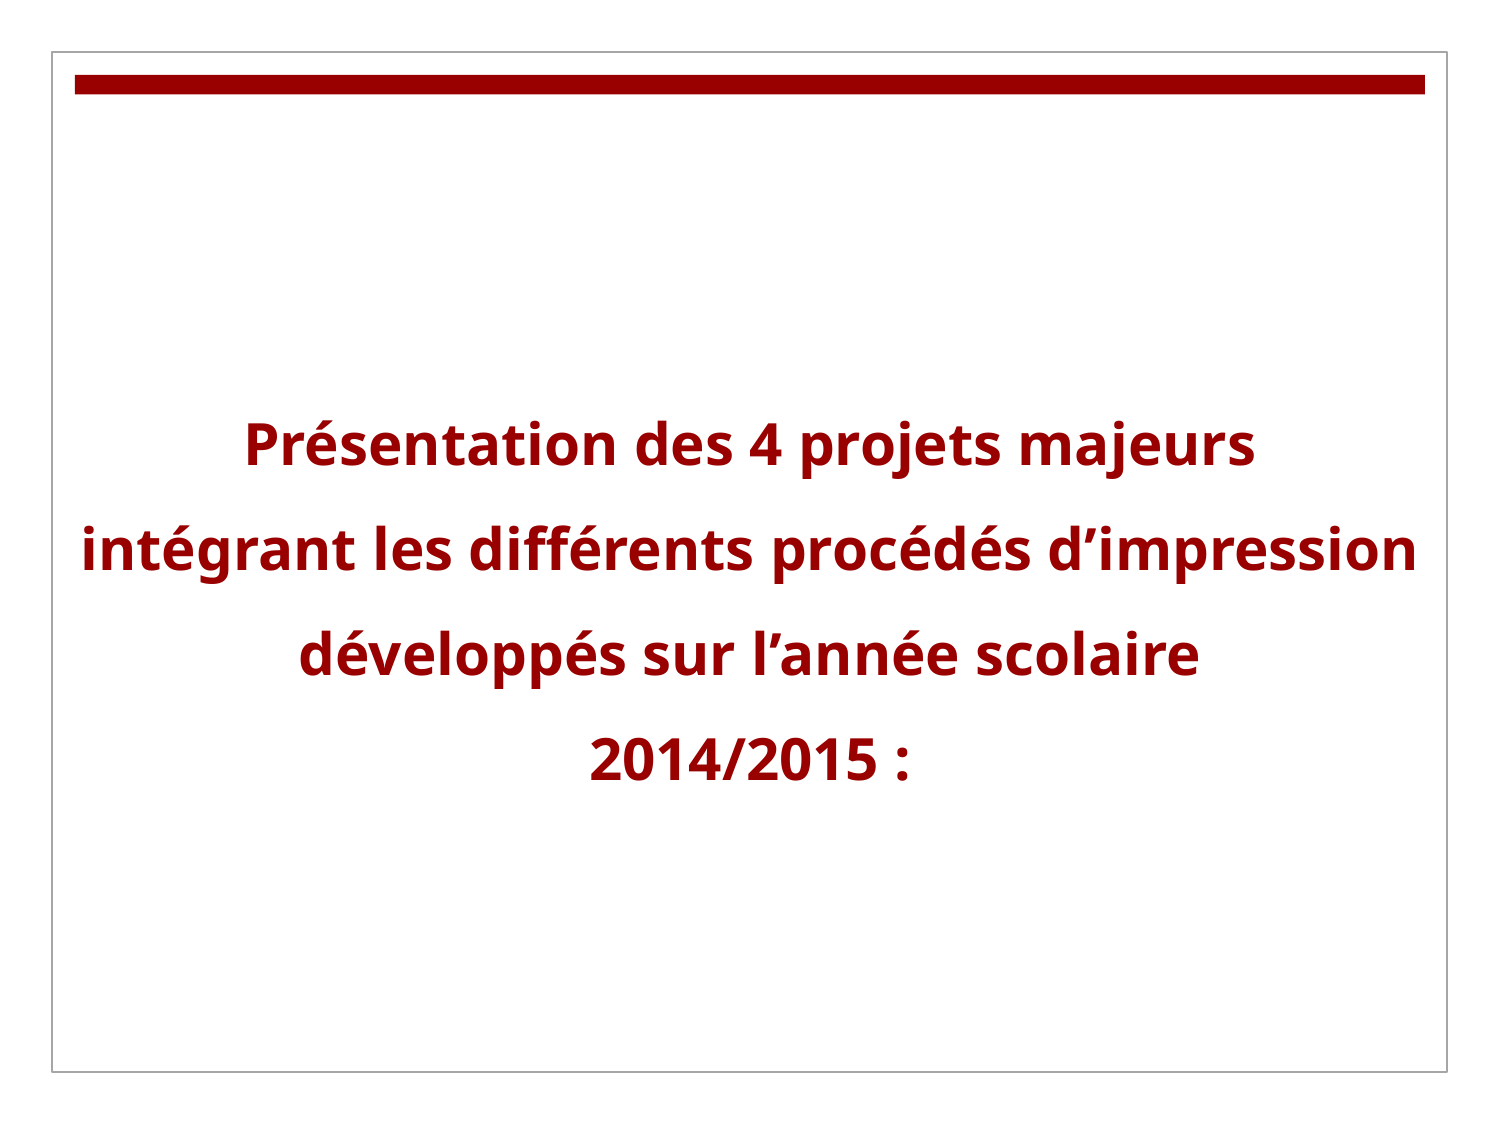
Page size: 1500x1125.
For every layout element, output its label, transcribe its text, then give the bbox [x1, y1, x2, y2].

text_box Présentation des 4 projets majeurs intégrant les différents procédés d’impression développés sur l’année scolaire 2014/2015 : [64, 265, 1436, 988]
